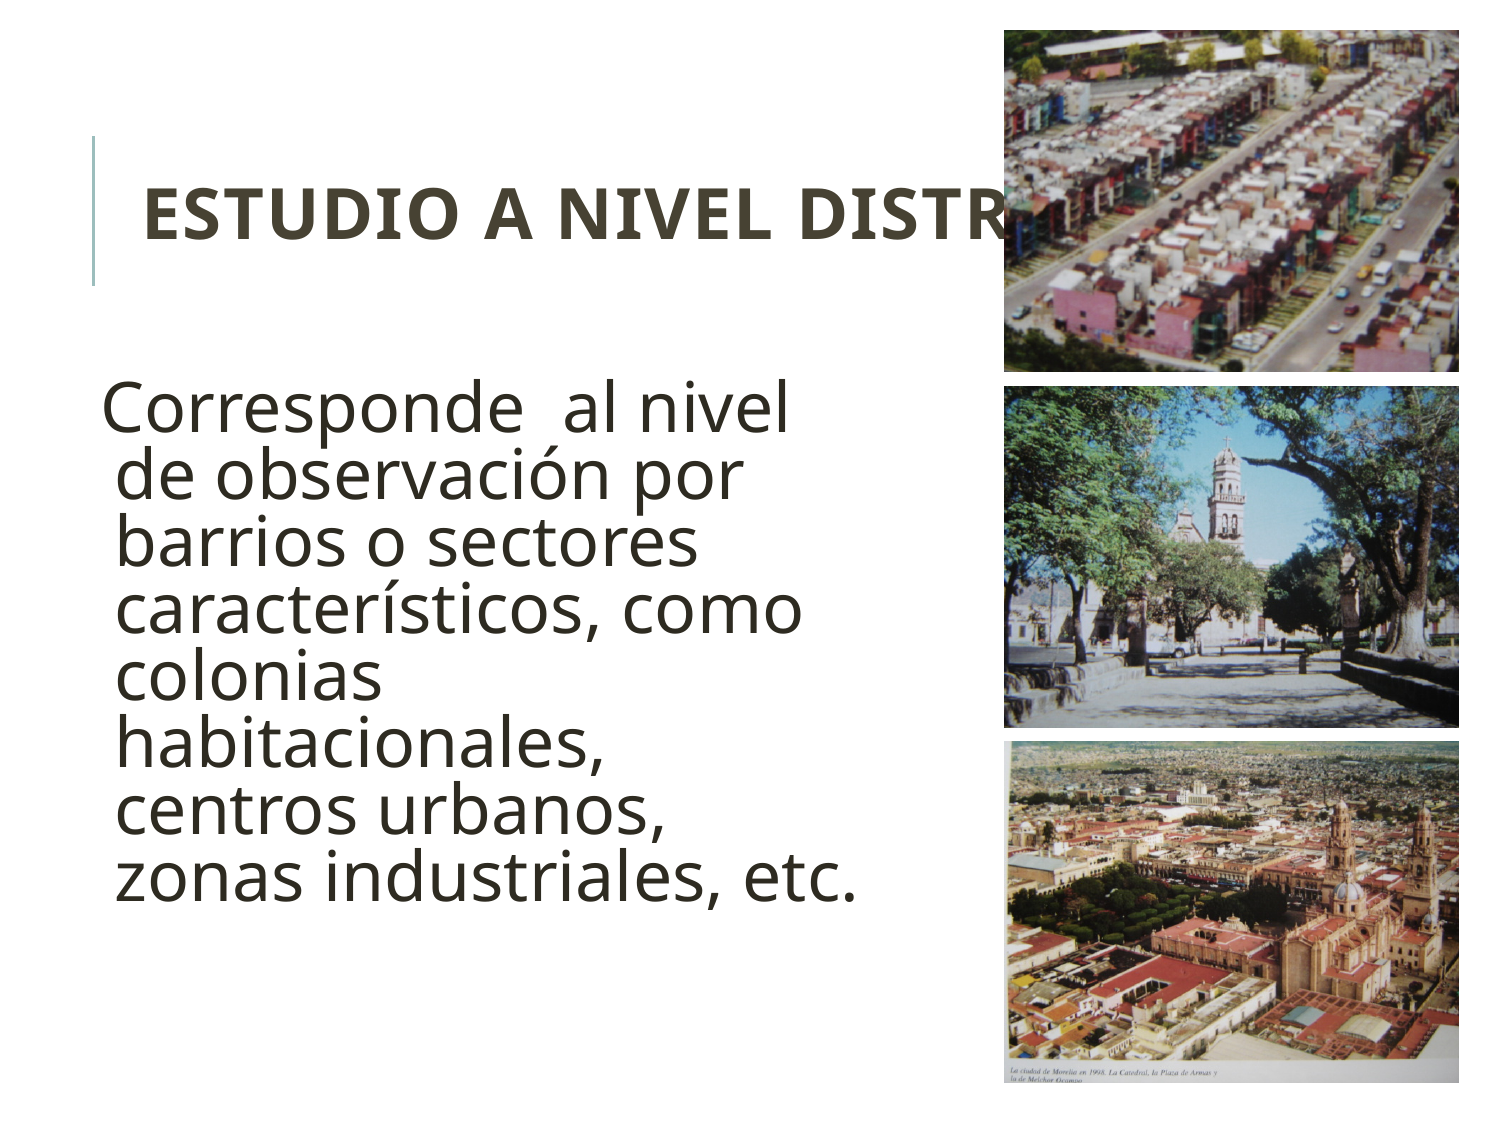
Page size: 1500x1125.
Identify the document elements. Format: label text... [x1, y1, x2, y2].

title Estudio a Nivel Distrito [126, 96, 997, 342]
list Corresponde al nivel de observación por barrios o sectores característicos, como colonias habitacionales, centros urbanos, zonas industriales, etc. [92, 371, 868, 988]
picture [1004, 30, 1460, 372]
picture [1004, 386, 1460, 729]
picture [1004, 741, 1460, 1083]
